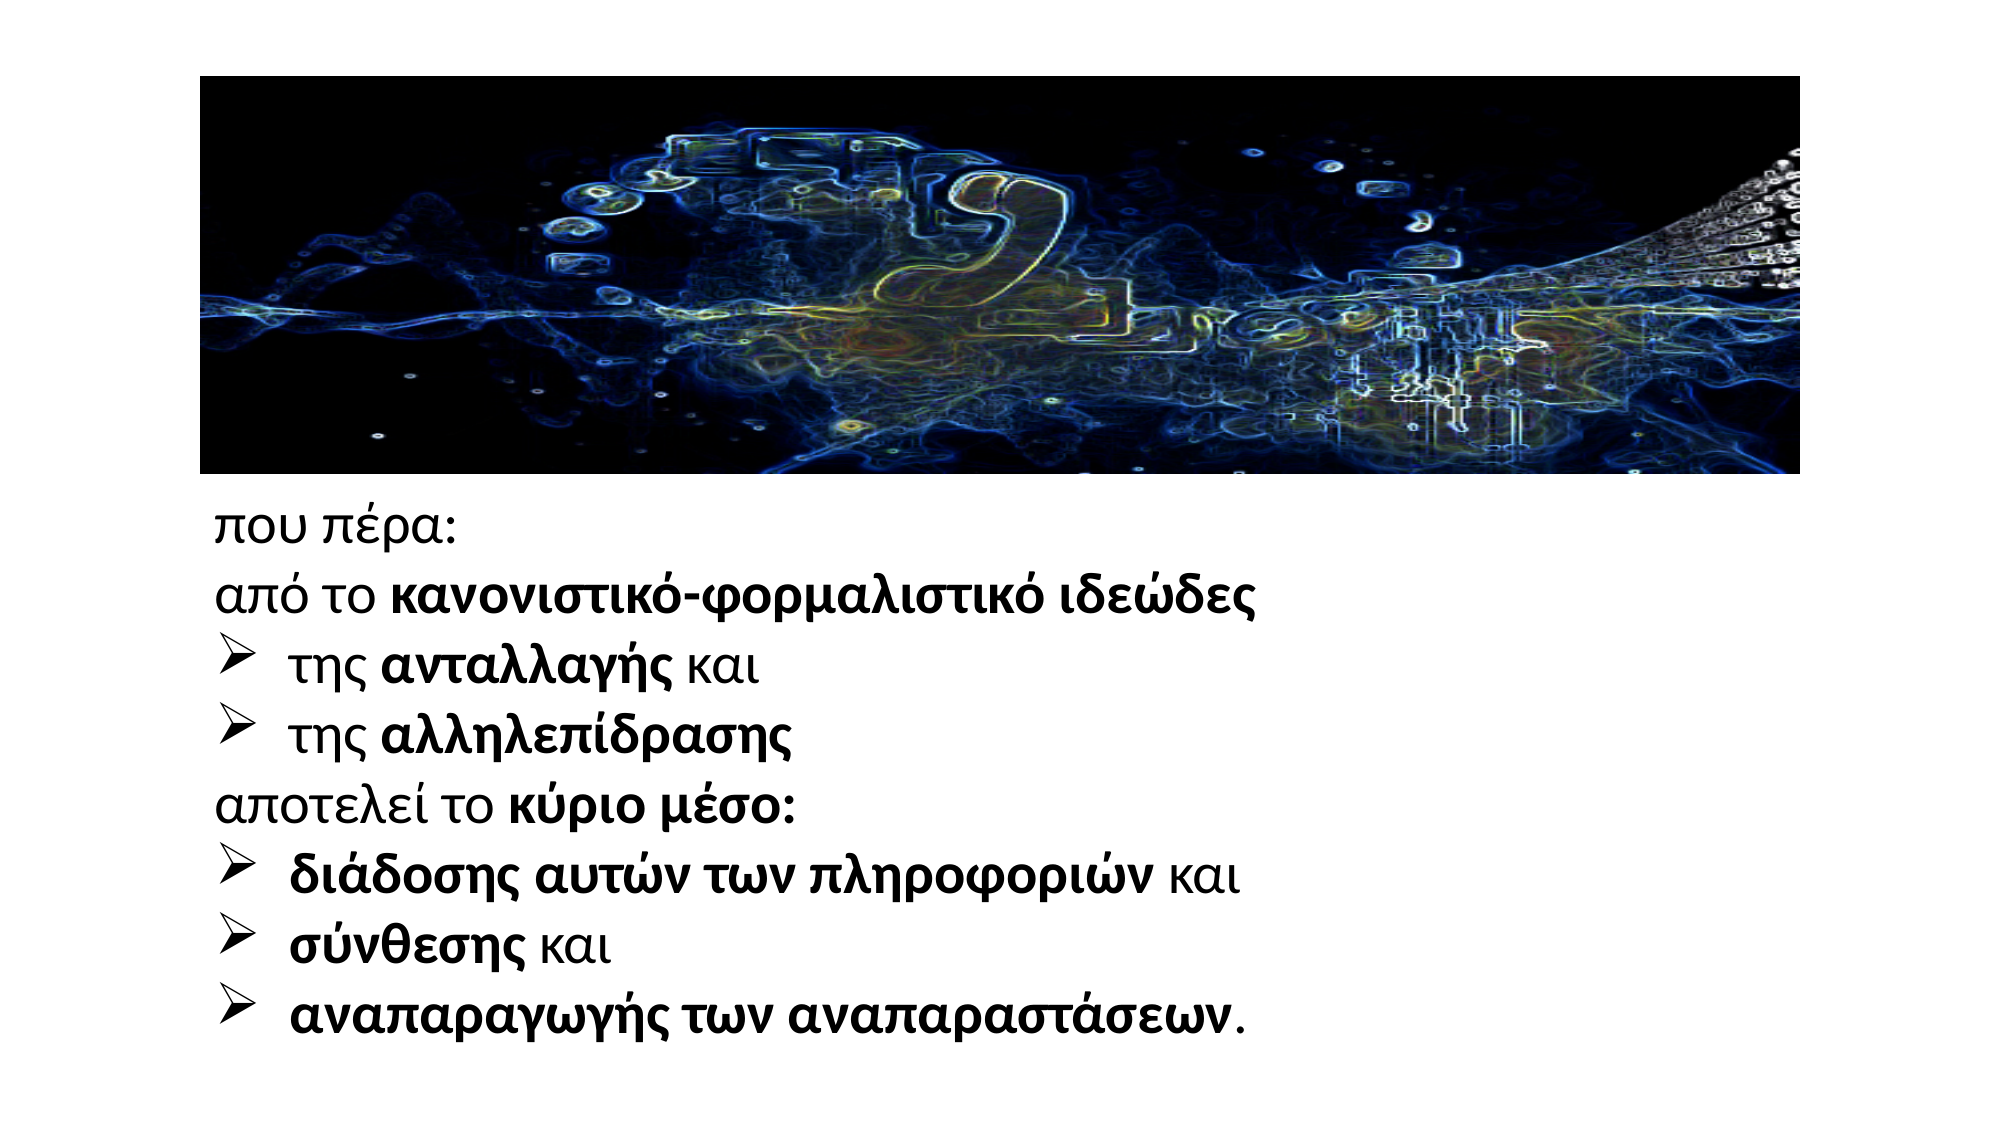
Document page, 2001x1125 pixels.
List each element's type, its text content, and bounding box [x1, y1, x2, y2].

text_box που πέρα: από το κανονιστικό-φορμαλιστικό ιδεώδες της ανταλλαγής και της αλληλεπίδρασης αποτελεί το κύριο μέσο: διάδοσης αυτών των πληροφοριών και σύνθεσης και αναπαραγωγής των αναπαραστάσεων. [200, 474, 1800, 1053]
picture [199, 76, 1800, 474]
